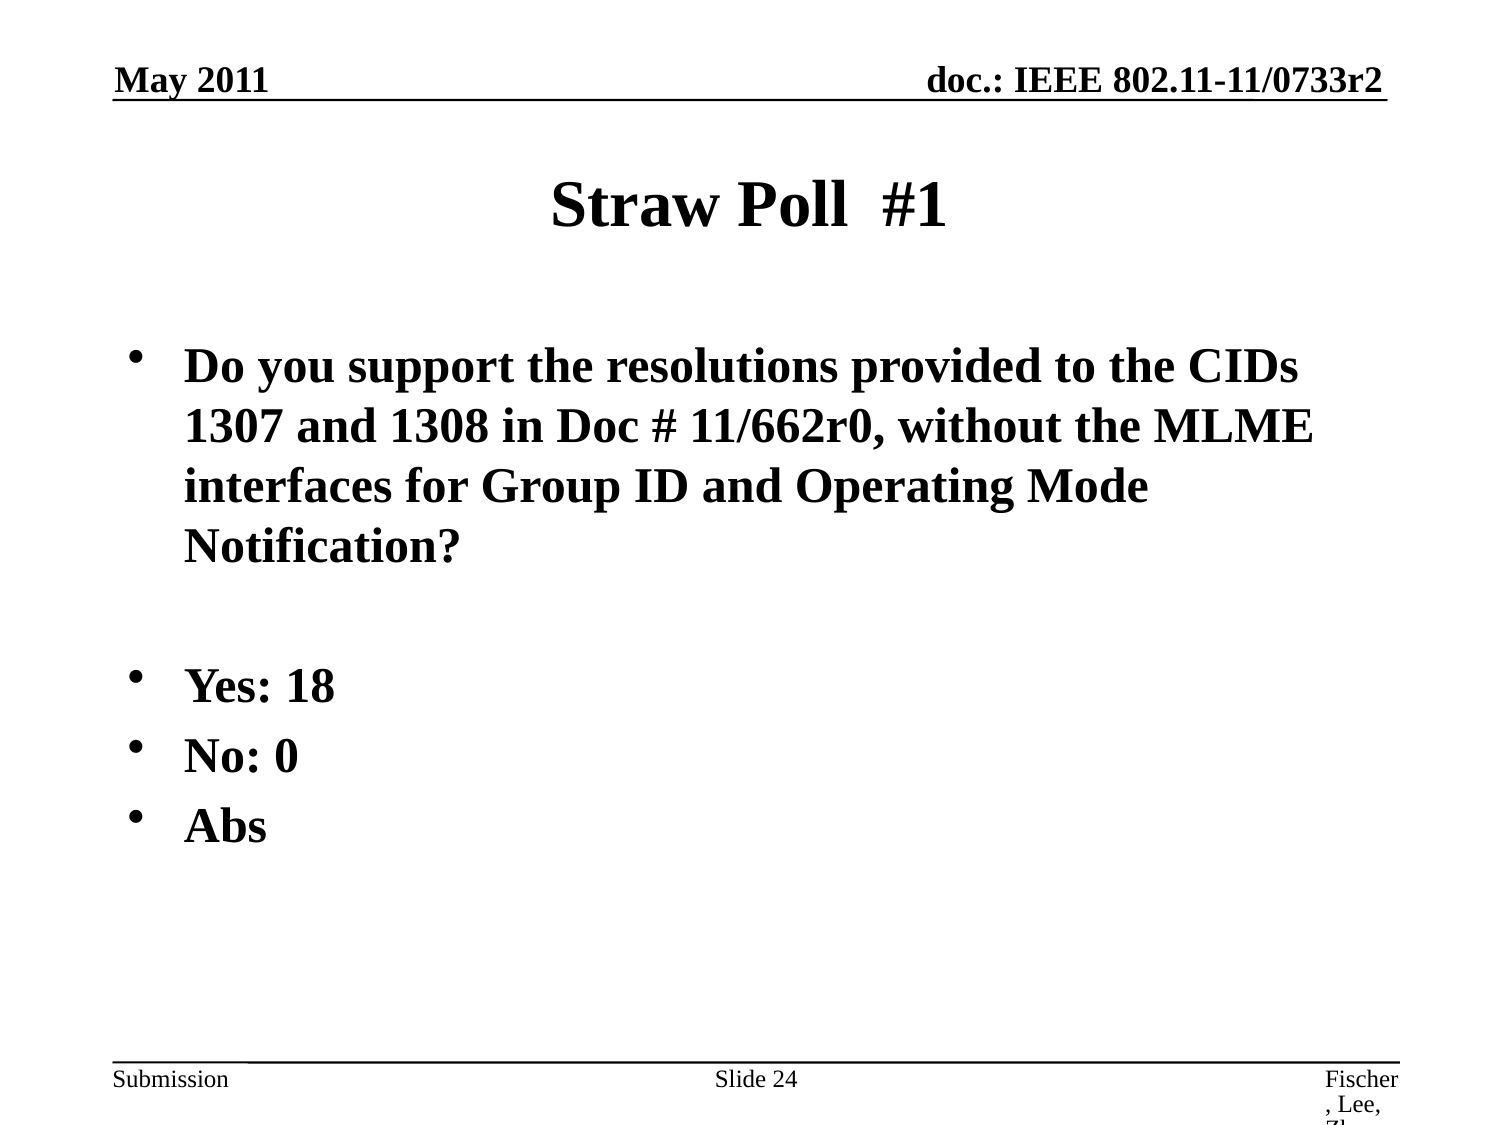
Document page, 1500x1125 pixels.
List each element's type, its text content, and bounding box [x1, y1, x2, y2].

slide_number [114, 54, 313, 101]
title Straw Poll #1 [112, 112, 1388, 288]
slide_number Slide 24 [712, 1061, 800, 1093]
list Do you support the resolutions provided to the CIDs 1307 and 1308 in Doc # 11/662r0, without the MLME interfaces for Group ID and Operating Mode Notification? Yes: 18 No: 0 Abs [112, 324, 1388, 1001]
footer Fischer, Lee, Zhu [1324, 1061, 1402, 1093]
